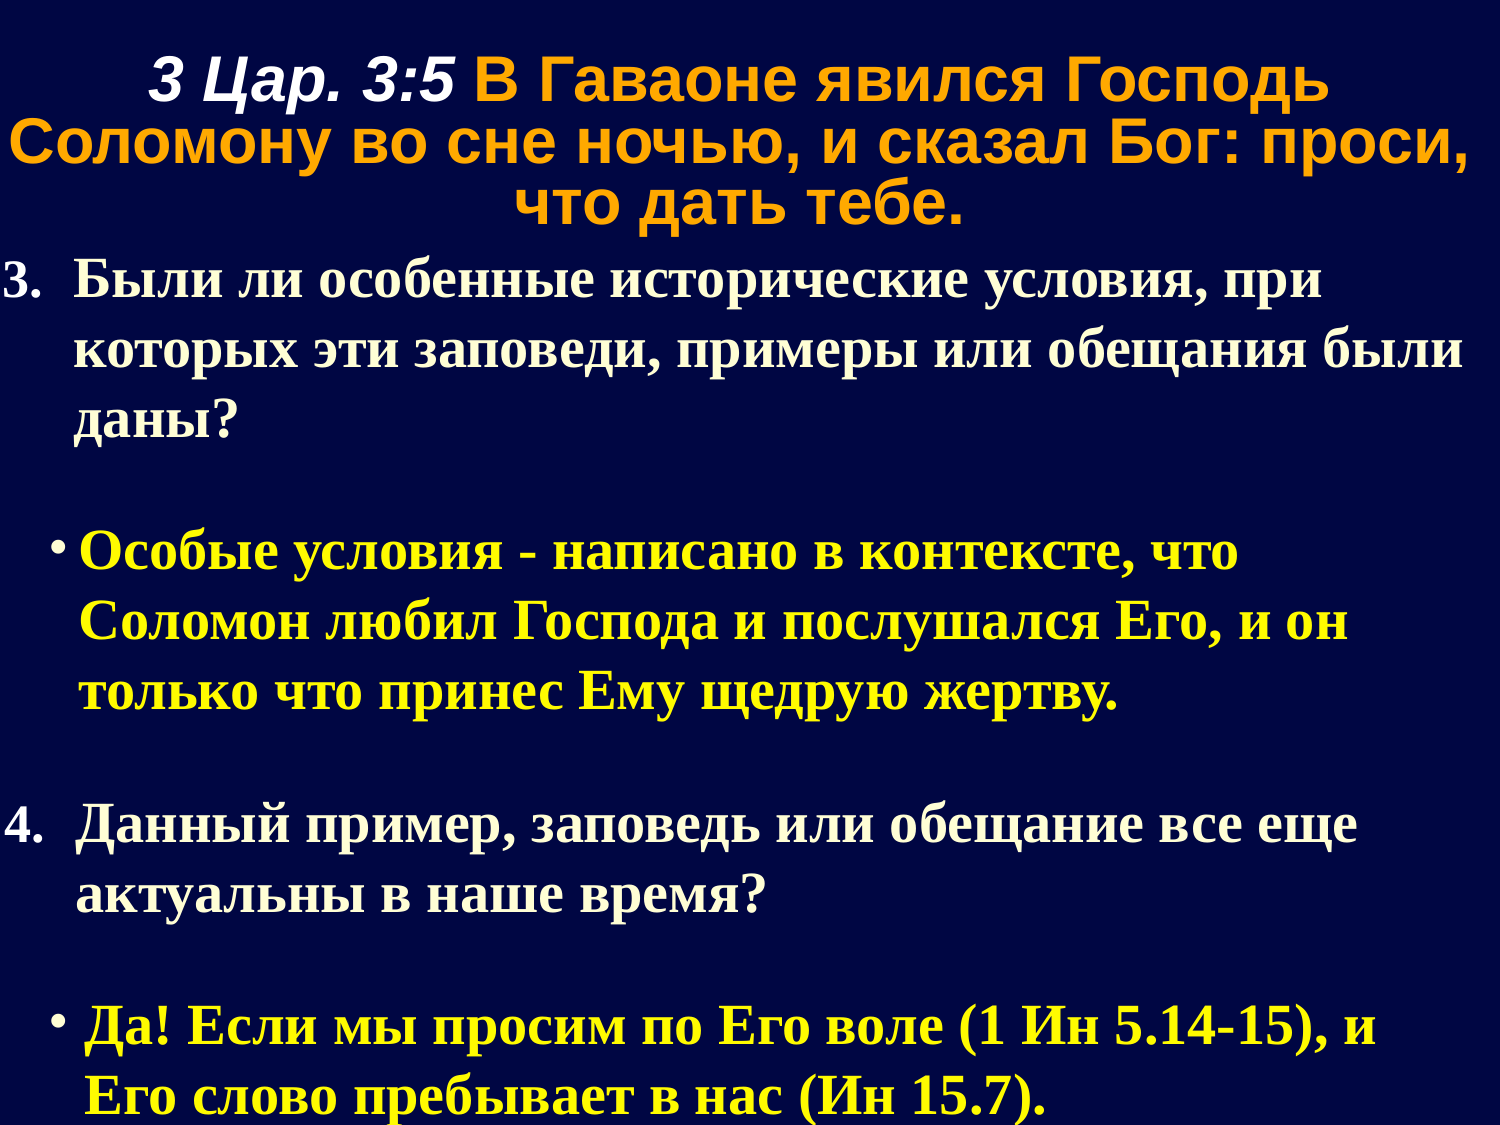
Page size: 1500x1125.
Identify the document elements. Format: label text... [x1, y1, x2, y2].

list Были ли особенные исторические условия, при которых эти заповеди, примеры или обещания были даны? Особые условия - написано в контексте, что Соломон любил Господа и послушался Его, и он только что принес Ему щедрую жертву. Данный пример, заповедь или обещание все еще актуальны в наше время? Да! Если мы просим по Его воле (1 Ин 5.14-15), и Его слово пребывает в нас (Ин 15.7). [0, 238, 1483, 1107]
title 3 Цар. 3:5 В Гаваоне явился Господь Соломону во сне ночью, и сказал Бог: проси, что дать тебе. [0, 12, 1488, 238]
